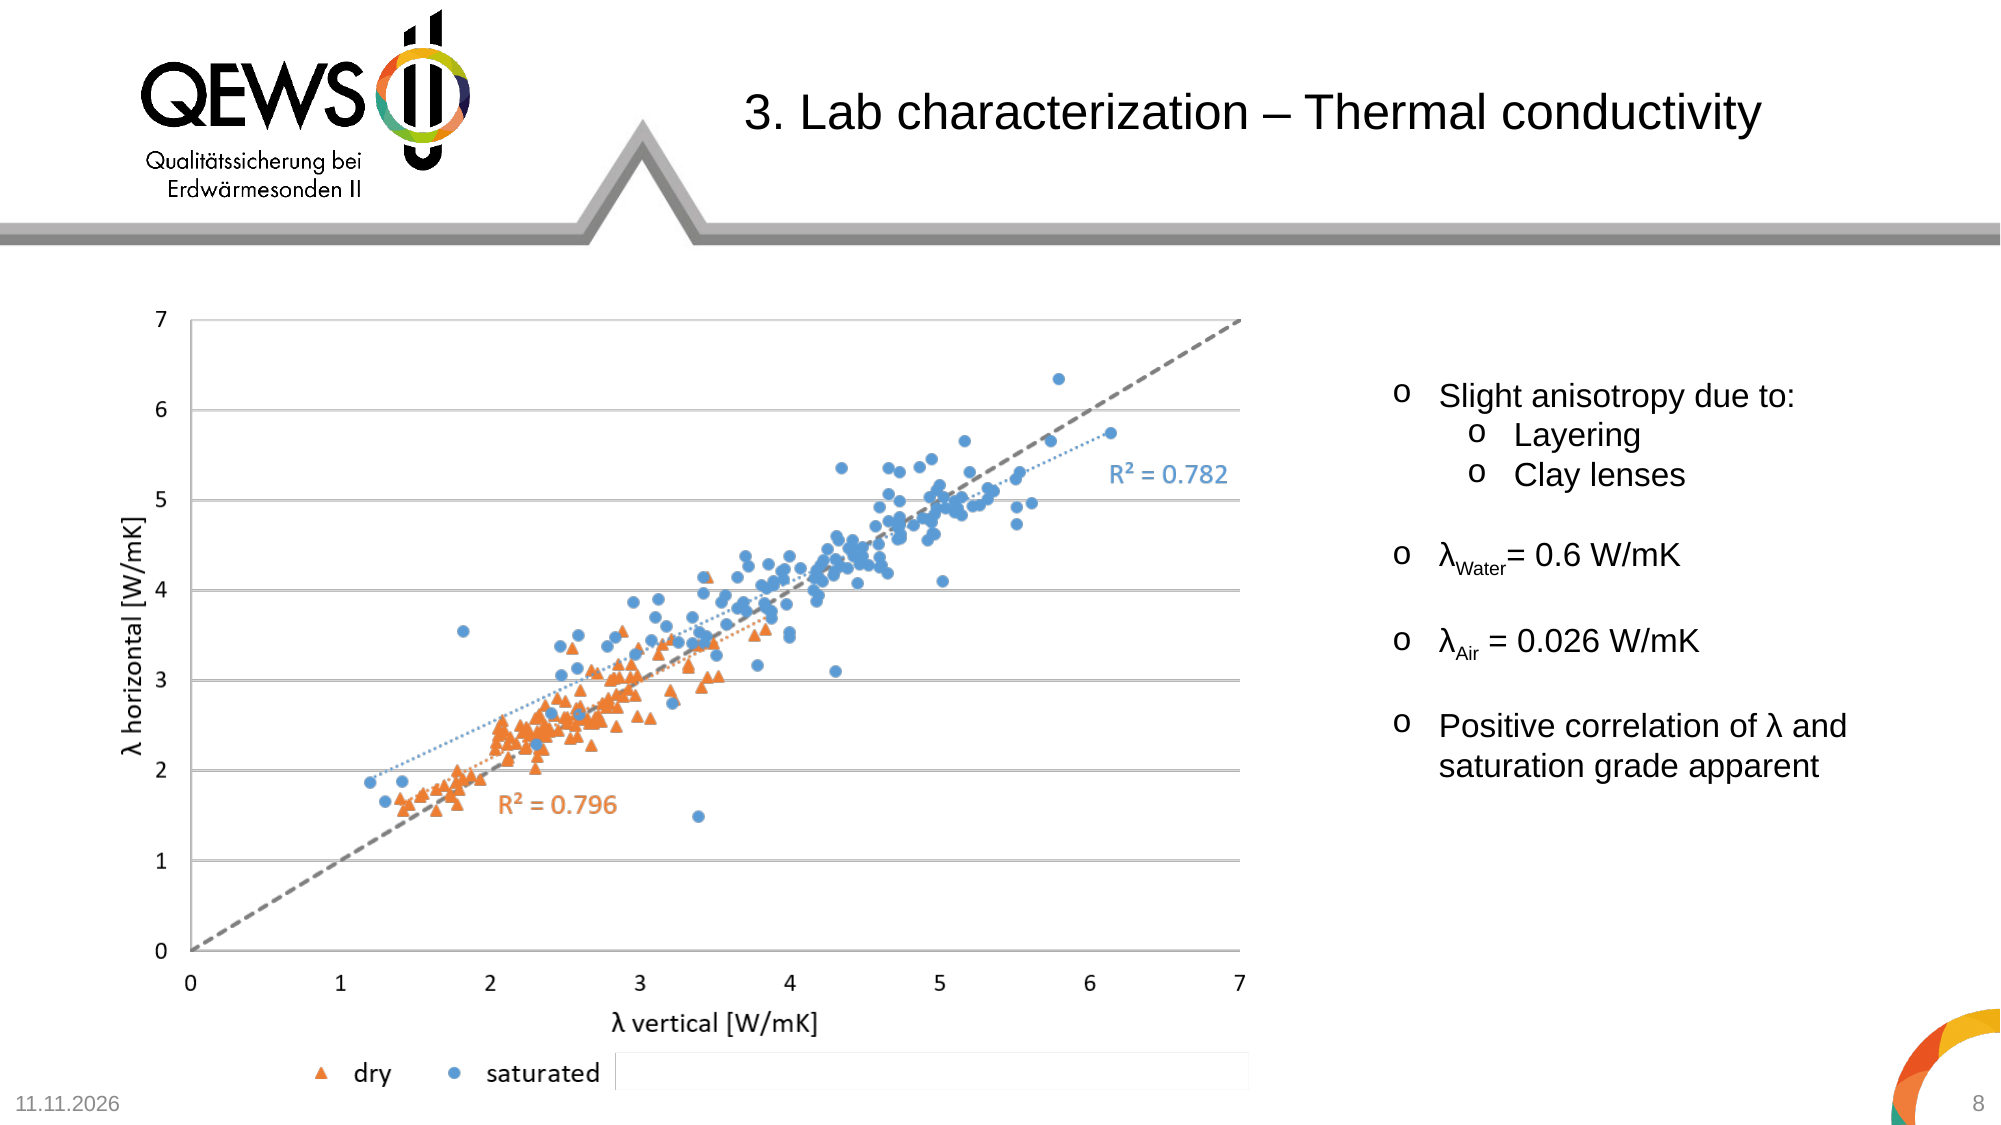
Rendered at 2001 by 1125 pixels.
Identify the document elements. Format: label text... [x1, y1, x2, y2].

slide_number 8 [1550, 1072, 2000, 1125]
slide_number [0, 1072, 450, 1125]
title 3. Lab characterization – Thermal conductivity [729, 18, 1928, 201]
text_box Slight anisotropy due to: Layering Clay lenses λWater= 0.6 W/mK λAir = 0.026 W/mK Positive correlation of λ and saturation grade apparent [1377, 366, 1927, 792]
picture [0, 0, 2001, 1125]
